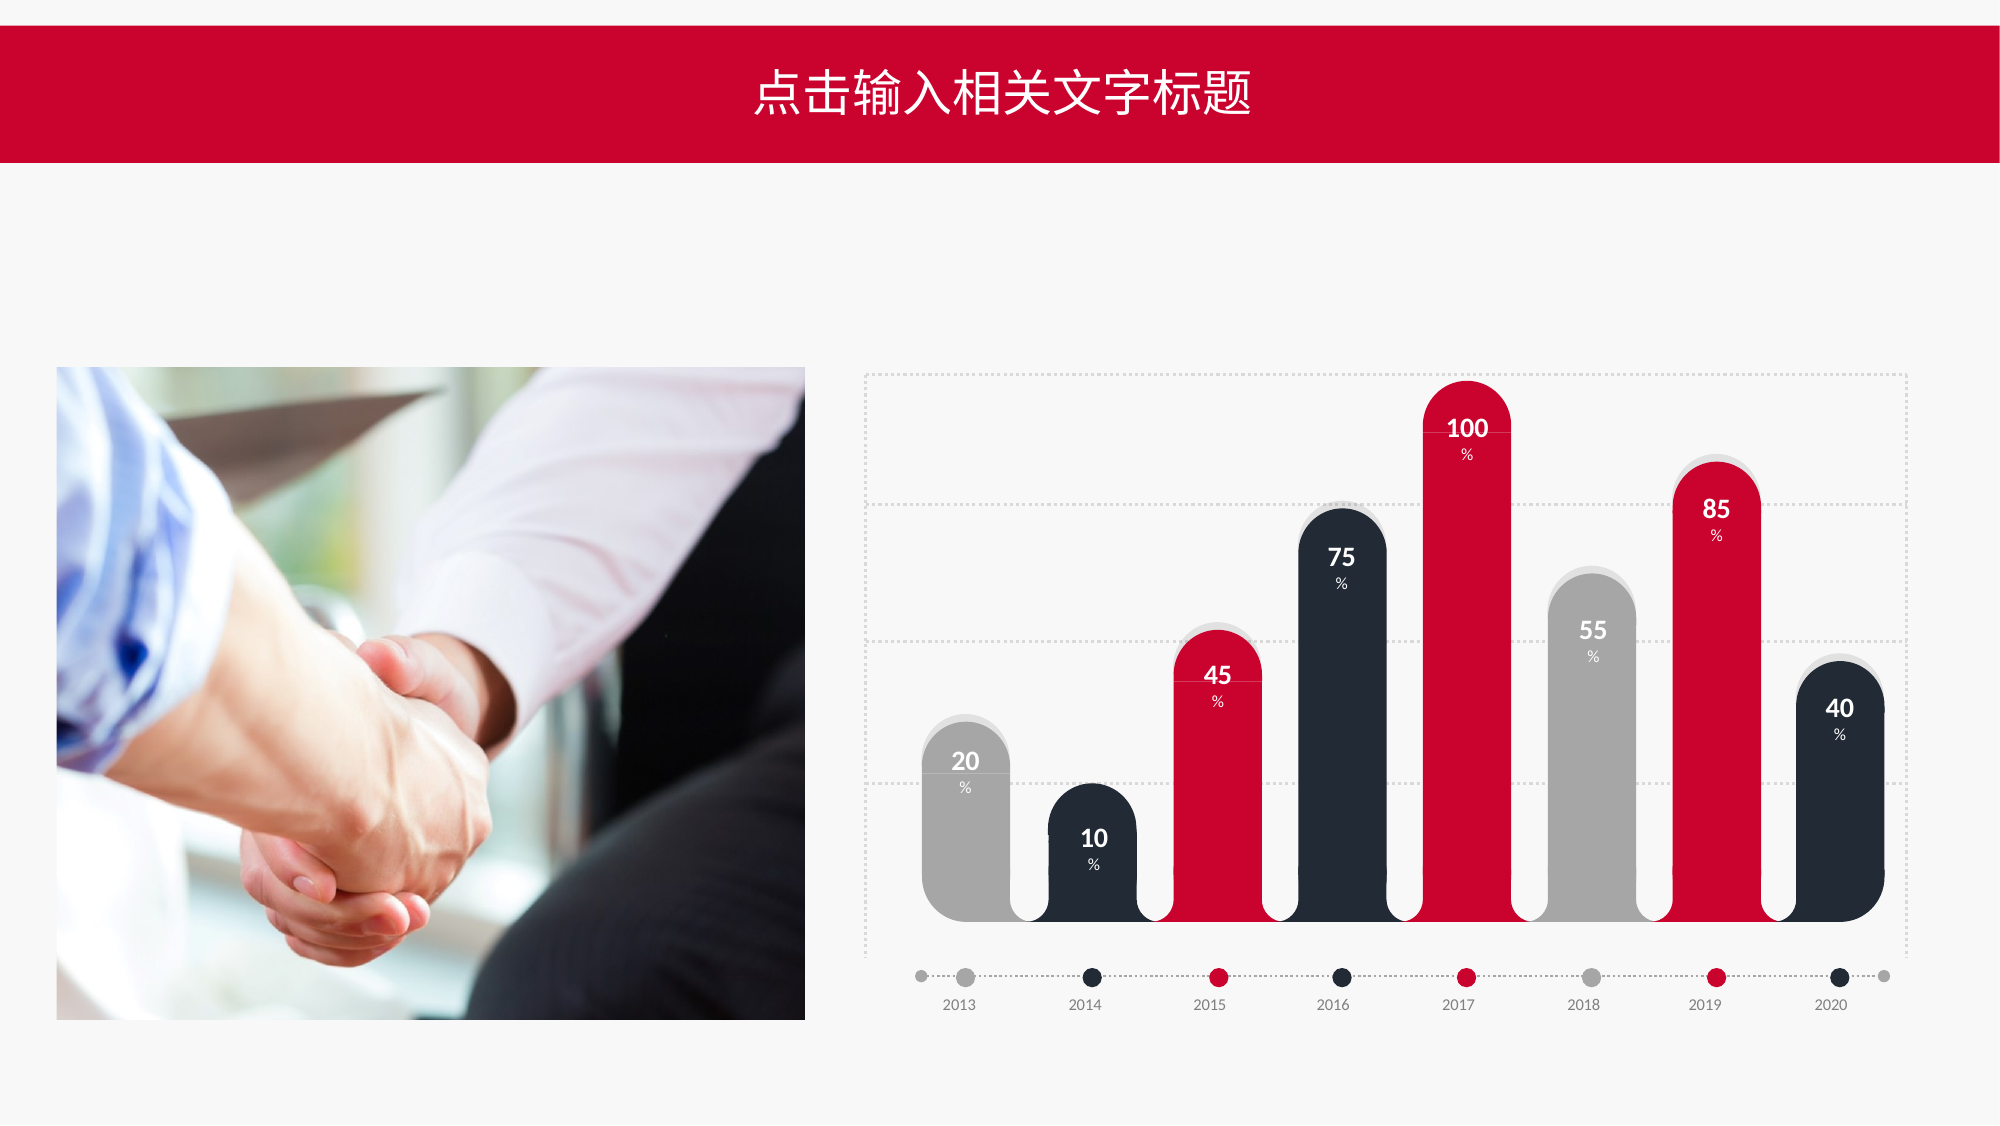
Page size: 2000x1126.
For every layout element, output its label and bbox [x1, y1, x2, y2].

text_box [55, 365, 807, 1022]
text_box [865, 374, 1907, 1022]
text_box [0, 25, 2000, 164]
